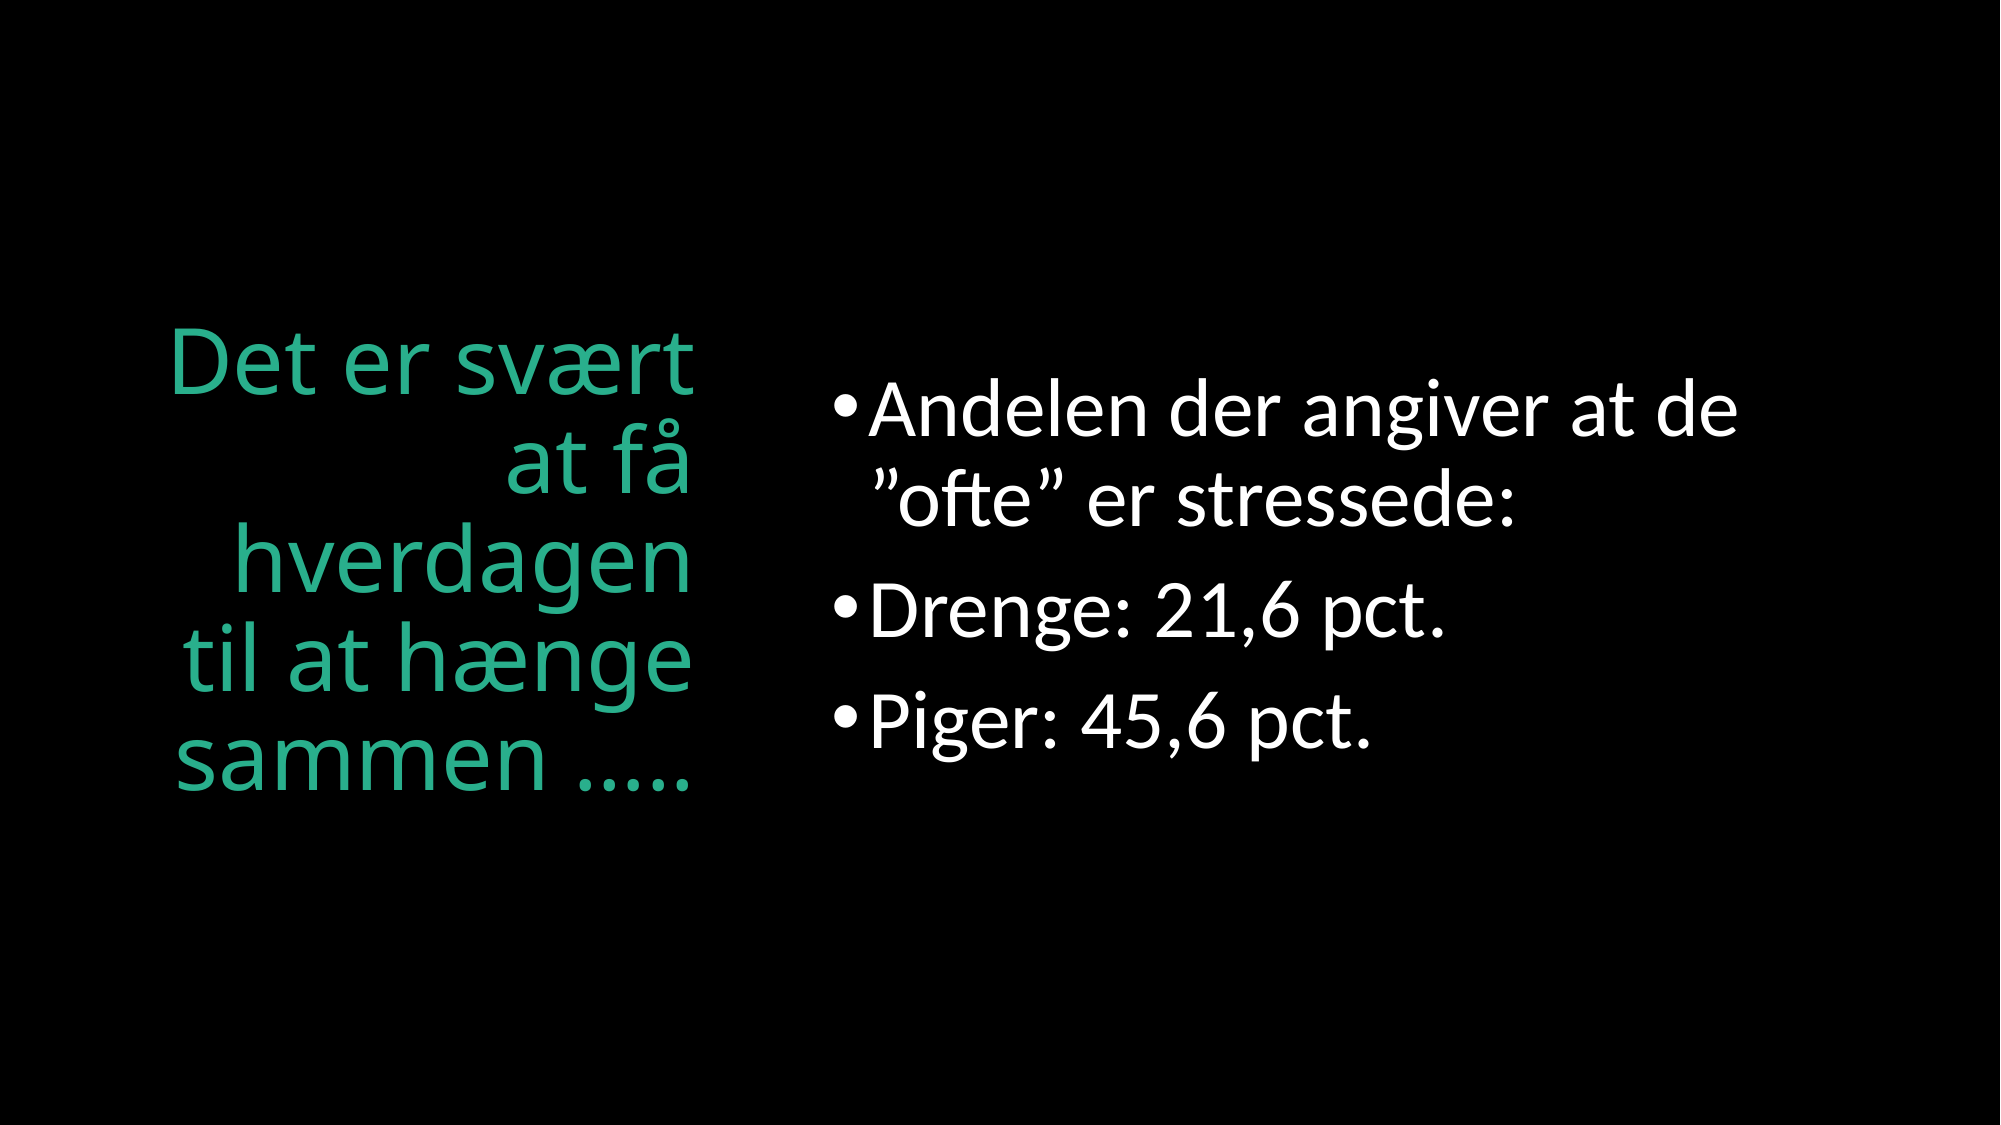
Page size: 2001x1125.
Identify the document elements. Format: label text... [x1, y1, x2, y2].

list Andelen der angiver at de ”ofte” er stressede: Drenge: 21,6 pct. Piger: 45,6 pct. [816, 158, 1863, 967]
title Det er svært at få hverdagen til at hænge sammen ….. [137, 158, 711, 967]
